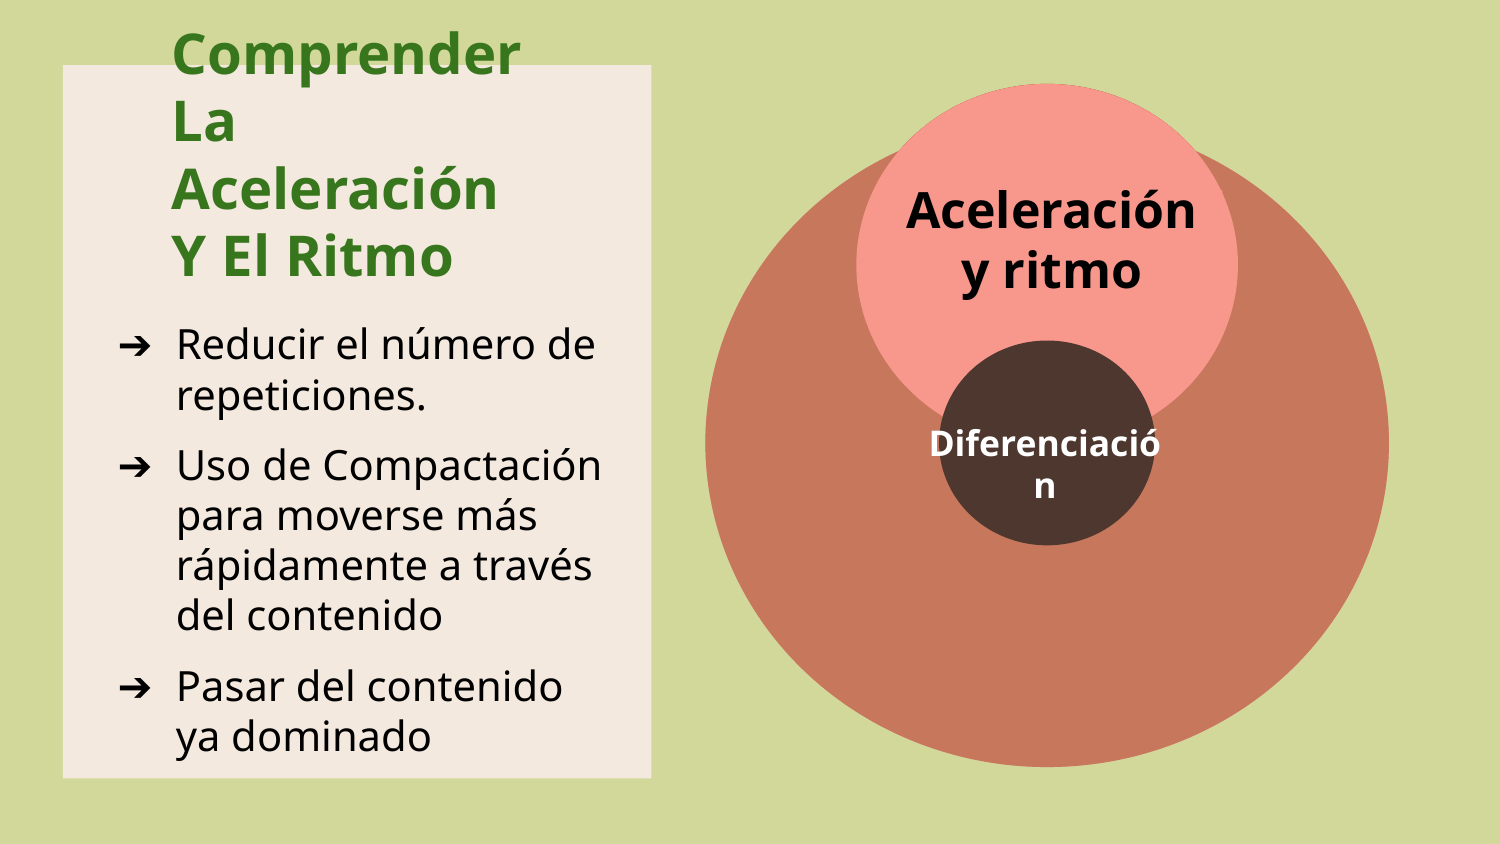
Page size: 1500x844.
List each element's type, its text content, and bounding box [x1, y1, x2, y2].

subtitle Reducir el número de repeticiones. Uso de Compactación para moverse más rápidamente a través del contenido Pasar del contenido ya dominado [85, 303, 622, 764]
text_box Diferenciación [911, 455, 1179, 481]
text_box [705, 177, 1389, 768]
title Comprender La Aceleración Y El Ritmo [156, 206, 558, 304]
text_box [856, 83, 1239, 447]
text_box [946, 481, 1148, 546]
